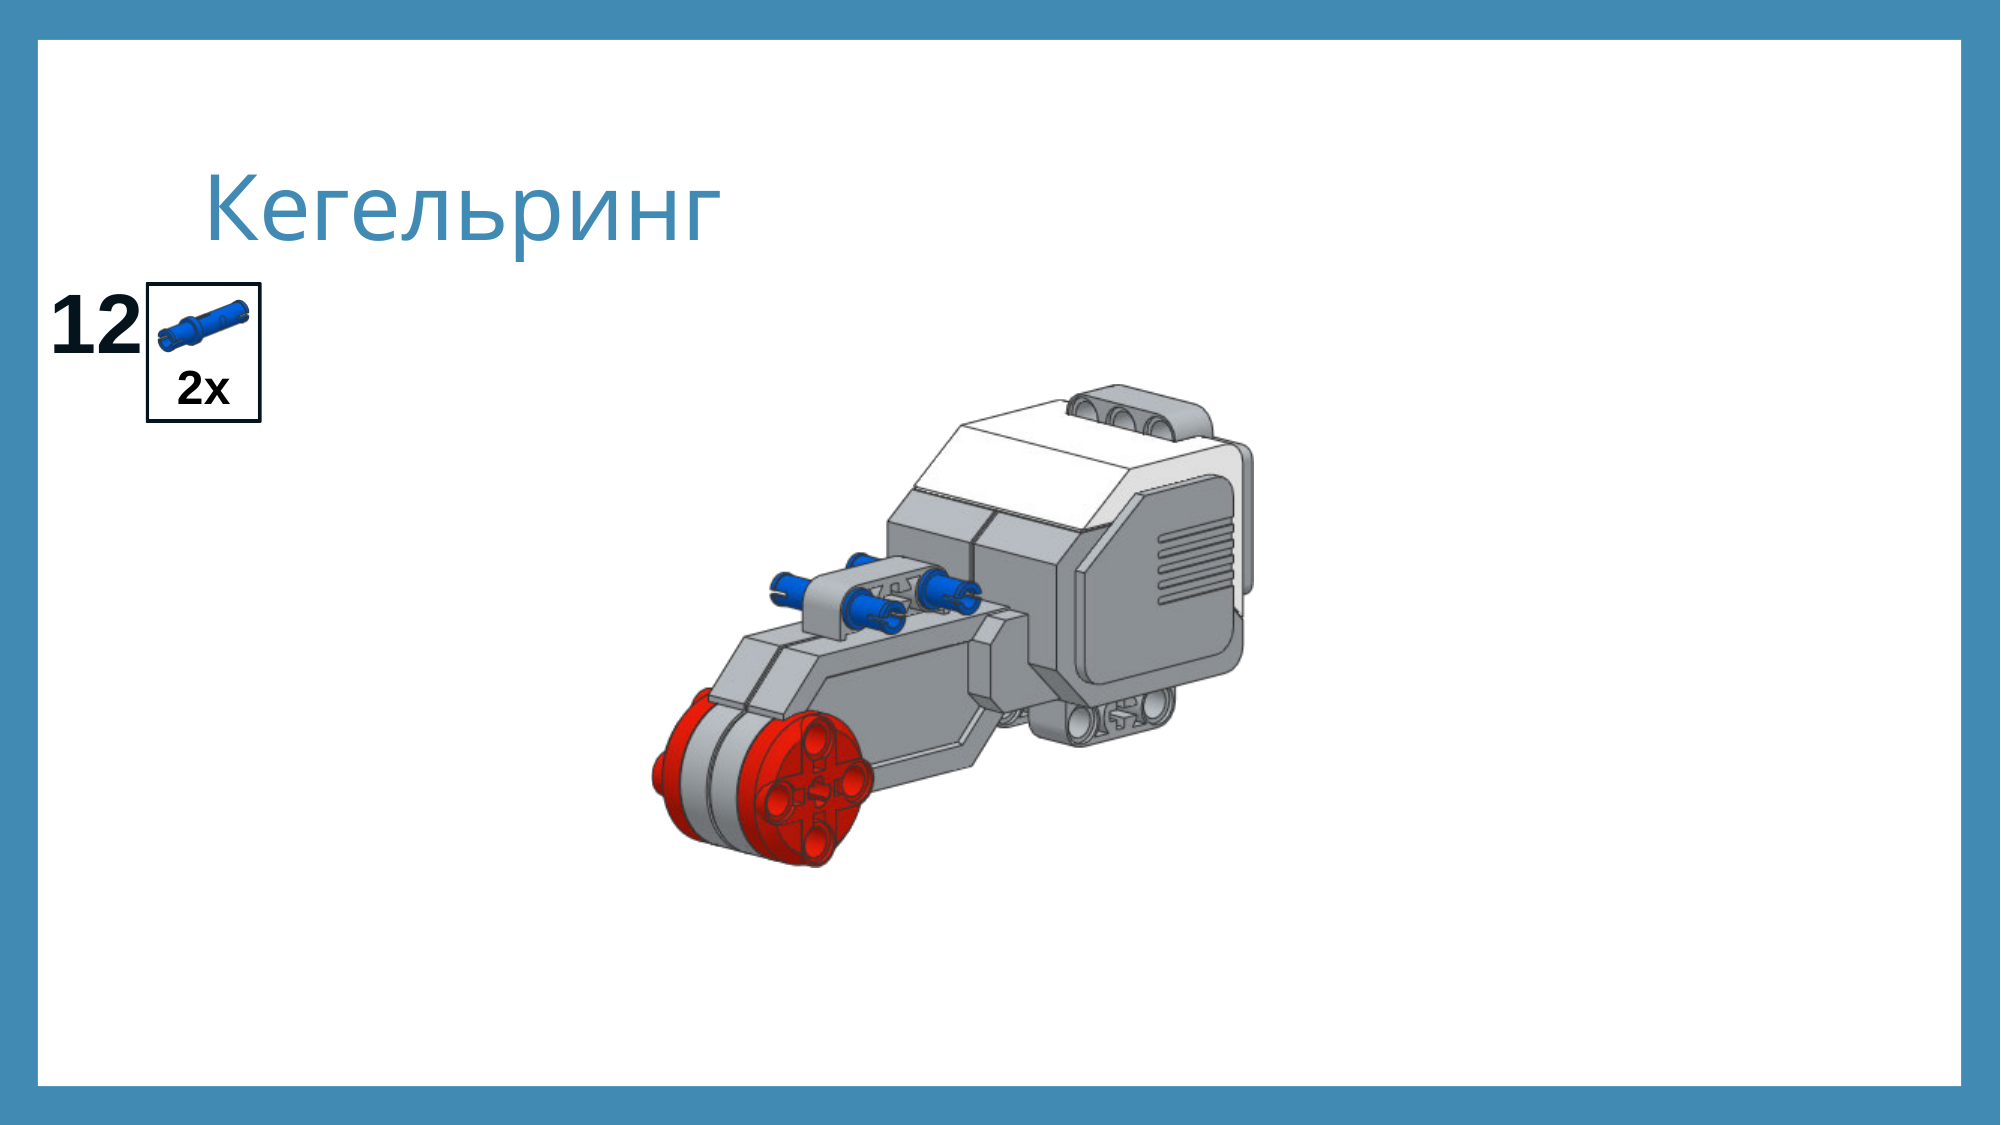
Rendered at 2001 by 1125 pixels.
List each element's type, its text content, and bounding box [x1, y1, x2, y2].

text_box [145, 282, 262, 423]
text_box 2x [174, 354, 233, 414]
text_box 12 [47, 266, 146, 371]
title Кегельринг [187, 99, 1808, 323]
text_box [157, 299, 250, 353]
text_box [651, 383, 1254, 868]
